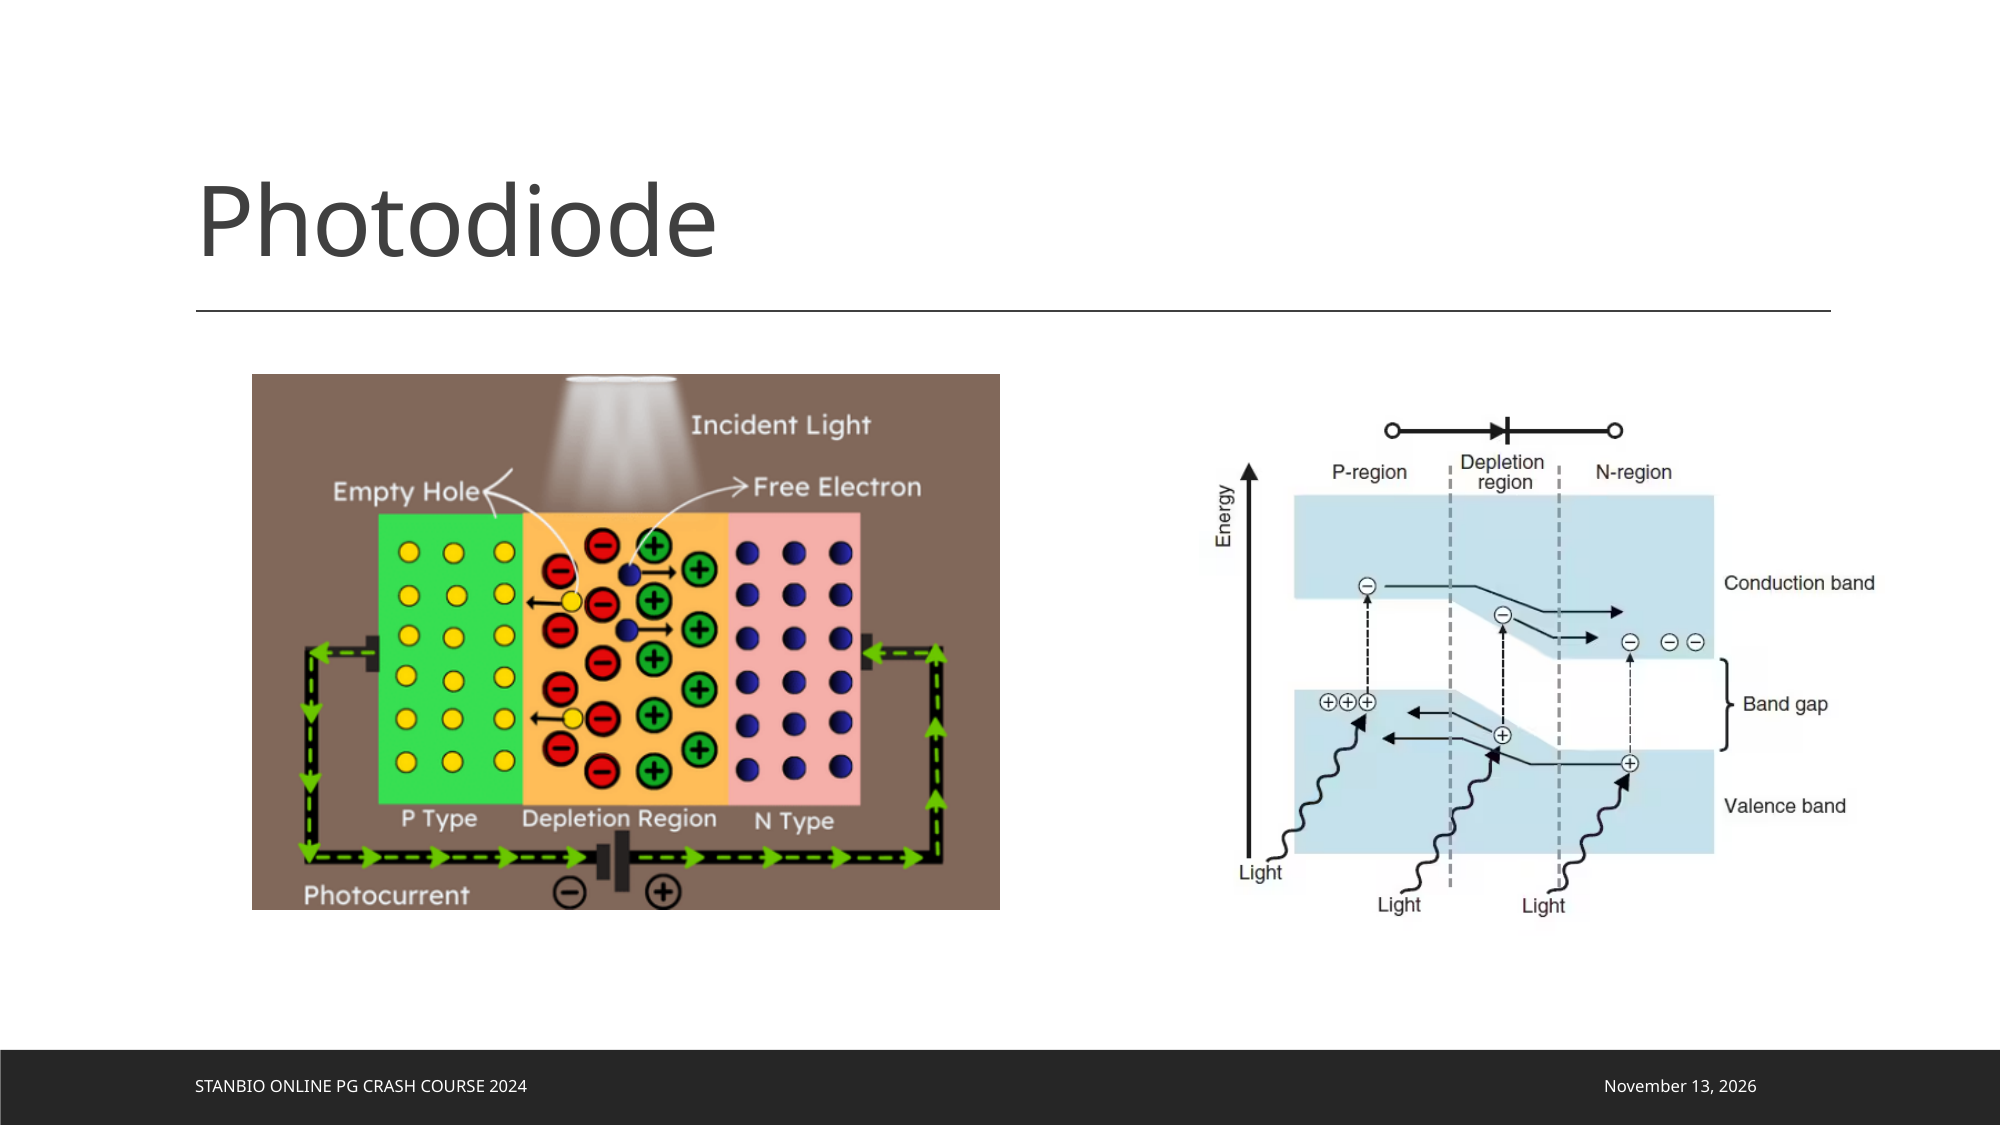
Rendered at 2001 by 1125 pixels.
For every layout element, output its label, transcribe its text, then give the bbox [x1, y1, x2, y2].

title Photodiode [180, 47, 1830, 285]
picture [252, 374, 1001, 911]
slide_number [1348, 1057, 1773, 1118]
picture [1199, 397, 1885, 937]
footer STANBIO ONLINE PG CRASH COURSE 2024 [180, 1057, 1299, 1118]
